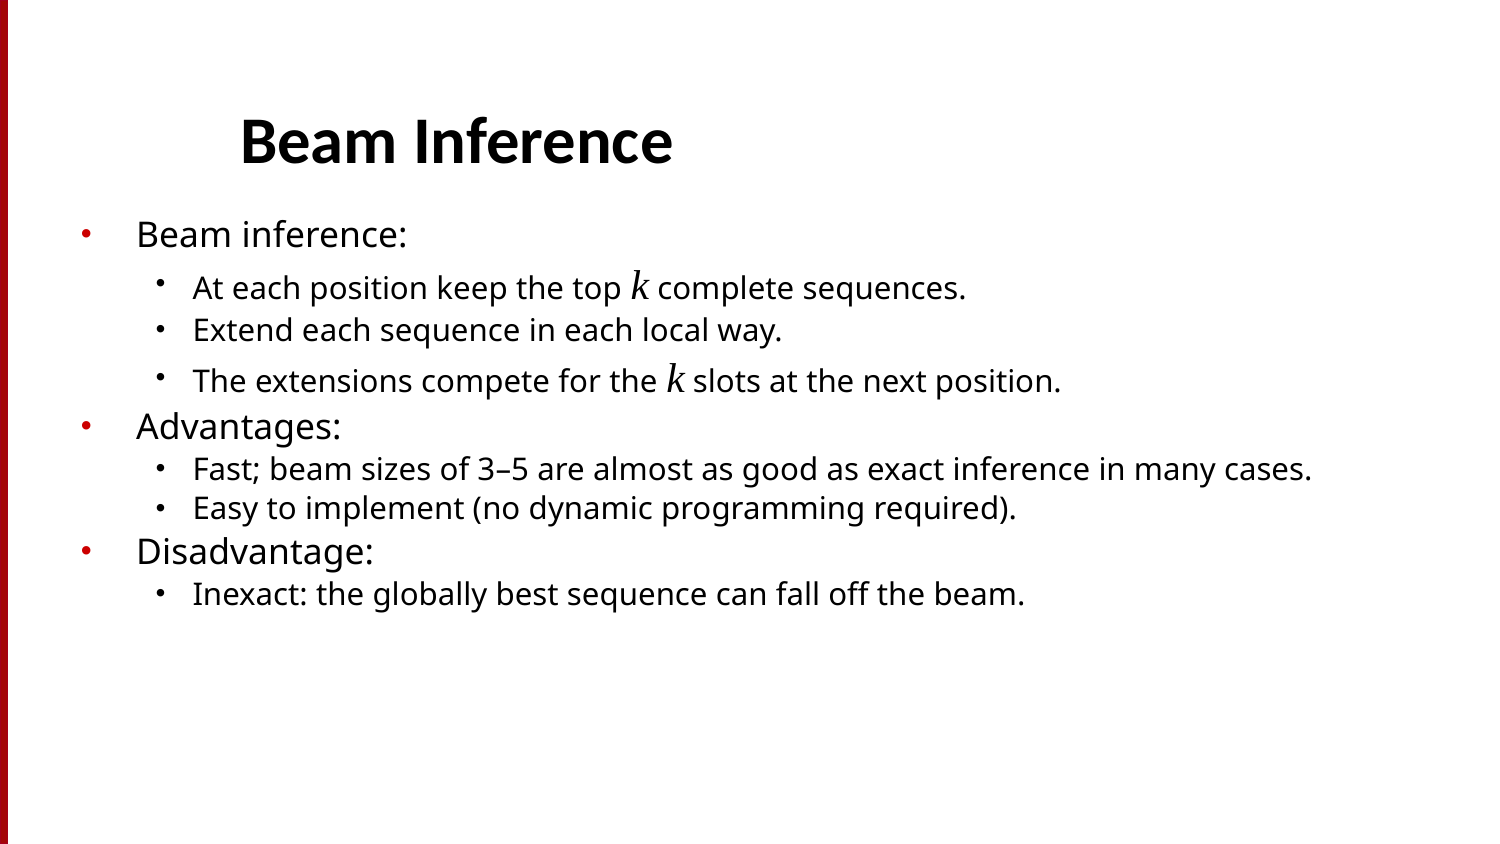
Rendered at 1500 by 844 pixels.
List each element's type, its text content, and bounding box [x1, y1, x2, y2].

title Beam Inference [225, 62, 1450, 185]
list Beam inference: At each position keep the top k complete sequences. Extend each sequence in each local way. The extensions compete for the k slots at the next position. Advantages: Fast; beam sizes of 3–5 are almost as good as exact inference in many cases. Easy to implement (no dynamic programming required). Disadvantage: Inexact: the globally best sequence can fall off the beam. [64, 209, 1465, 622]
